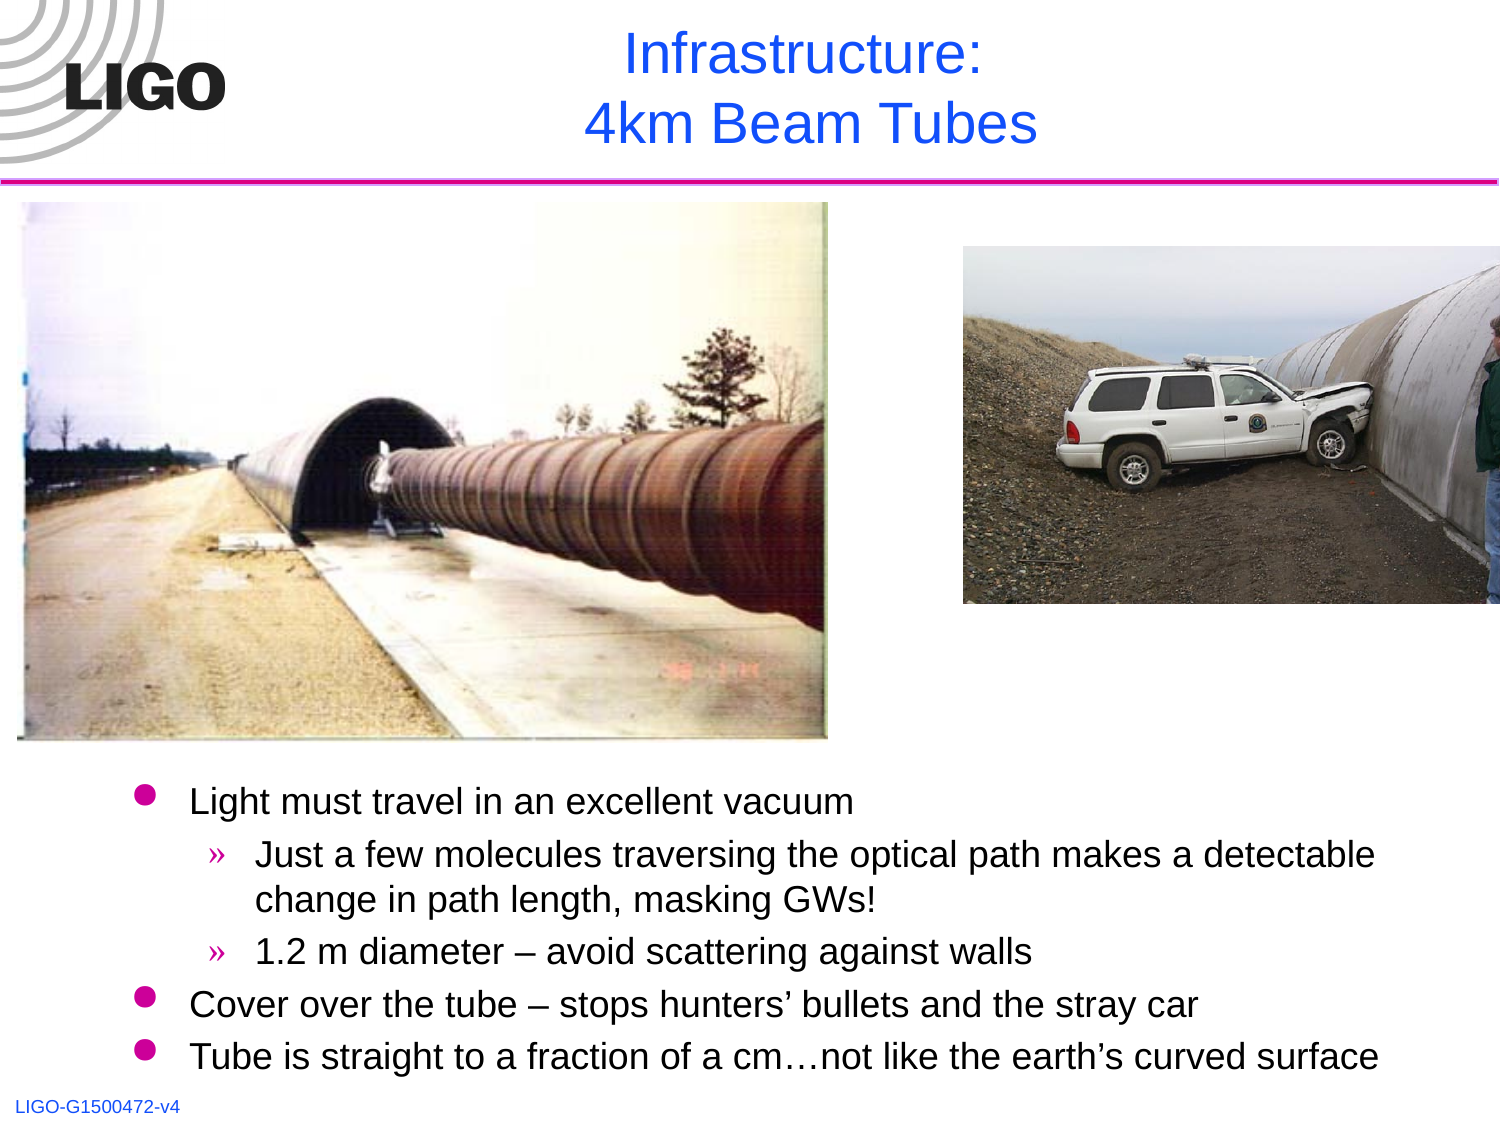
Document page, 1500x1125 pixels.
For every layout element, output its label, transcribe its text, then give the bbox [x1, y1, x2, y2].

title Infrastructure: 4km Beam Tubes [337, 10, 1286, 163]
picture [0, 0, 225, 164]
picture [962, 245, 1500, 604]
picture [16, 201, 828, 743]
text_box Light must travel in an excellent vacuum Just a few molecules traversing the optical path makes a detectable change in path length, masking GWs! 1.2 m diameter – avoid scattering against walls Cover over the tube – stops hunters’ bullets and the stray car Tube is straight to a fraction of a cm…not like the earth’s curved surface [117, 769, 1462, 1125]
